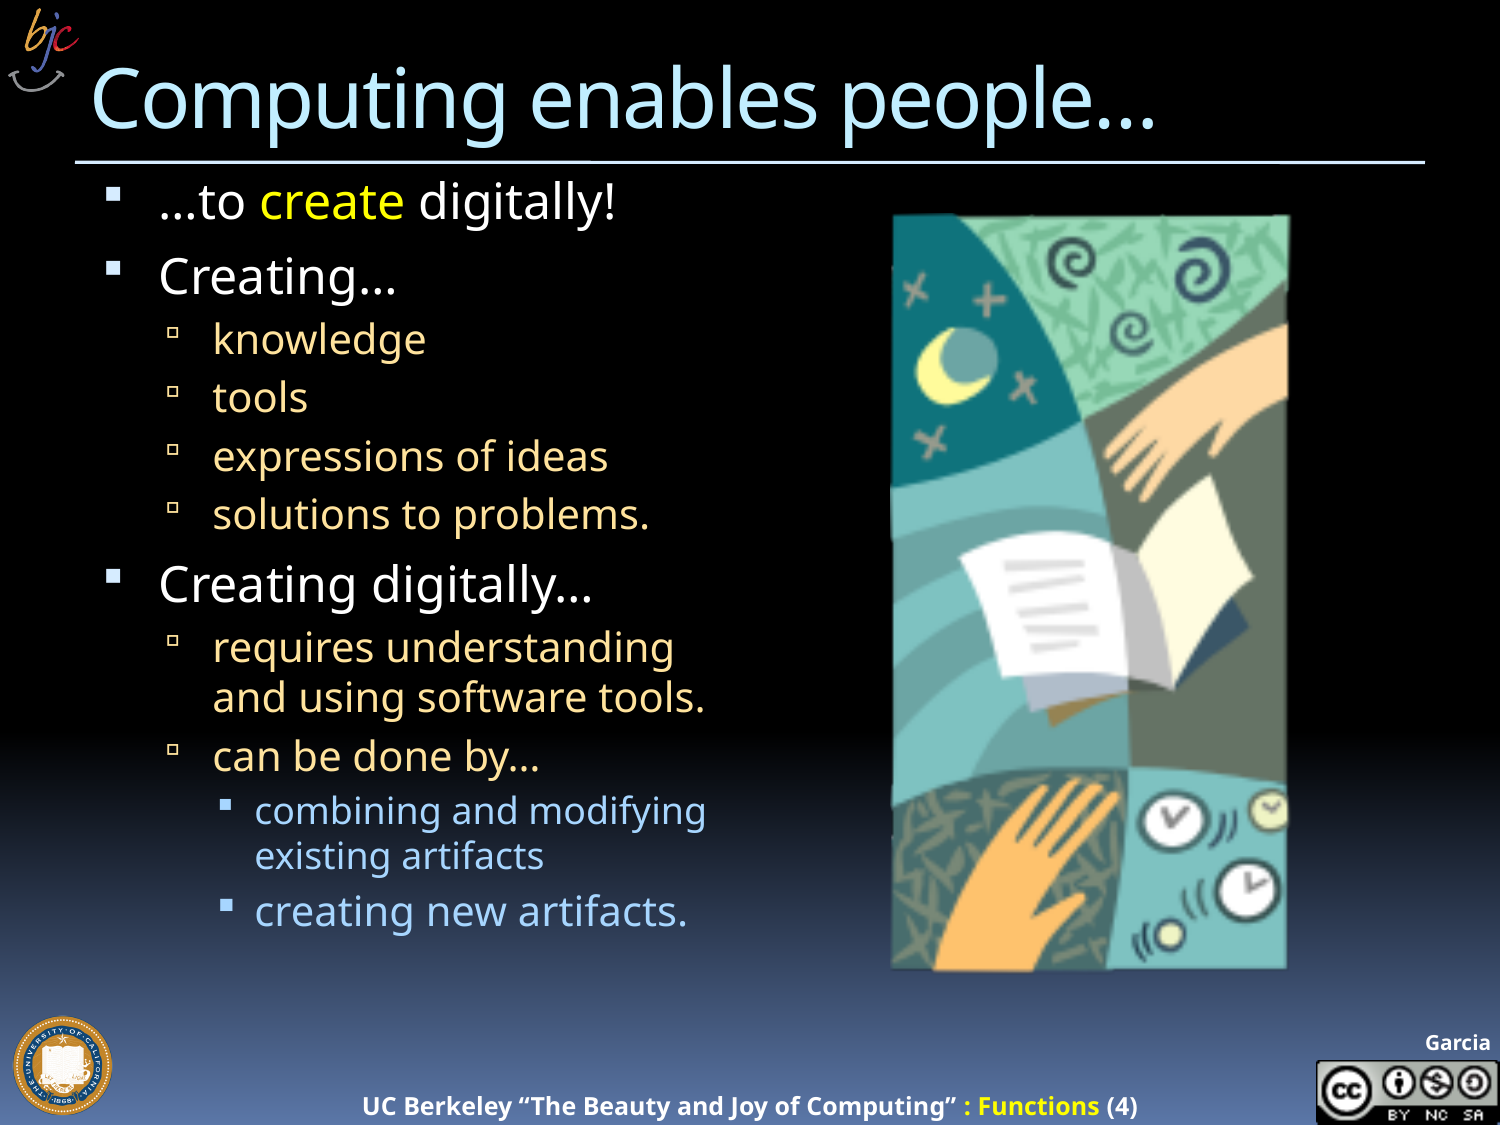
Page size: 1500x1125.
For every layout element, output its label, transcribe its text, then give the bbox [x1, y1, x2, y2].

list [801, 212, 1388, 983]
title Computing enables people… [75, 37, 1425, 163]
picture [12, 1015, 113, 1116]
picture [1316, 1060, 1500, 1125]
picture [8, 8, 79, 92]
list …to create digitally! Creating… knowledge tools expressions of ideas solutions to problems. Creating digitally… requires understanding and using software tools. can be done by… combining and modifying existing artifacts creating new artifacts. [75, 163, 739, 1034]
